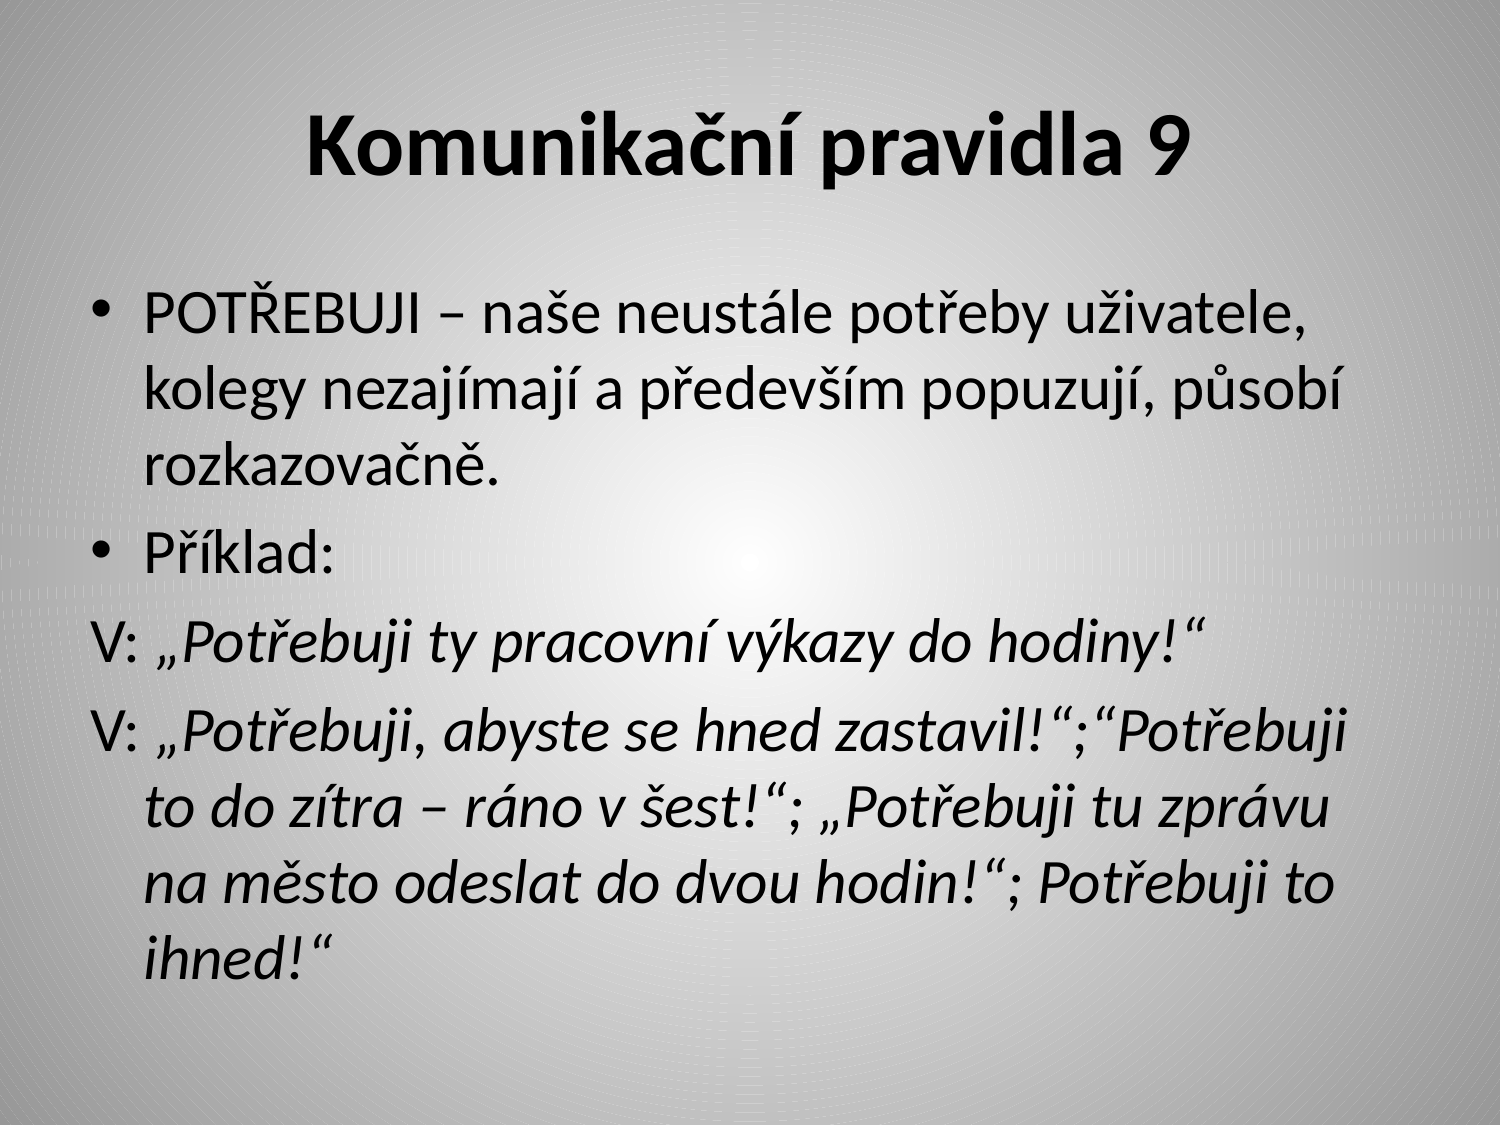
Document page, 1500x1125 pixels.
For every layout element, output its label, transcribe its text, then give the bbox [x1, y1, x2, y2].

list POTŘEBUJI – naše neustále potřeby uživatele, kolegy nezajímají a především popuzují, působí rozkazovačně. Příklad: V: „Potřebuji ty pracovní výkazy do hodiny!“ V: „Potřebuji, abyste se hned zastavil!“;“Potřebuji to do zítra – ráno v šest!“; „Potřebuji tu zprávu na město odeslat do dvou hodin!“; Potřebuji to ihned!“ [75, 262, 1425, 1005]
title Komunikační pravidla 9 [75, 45, 1425, 233]
